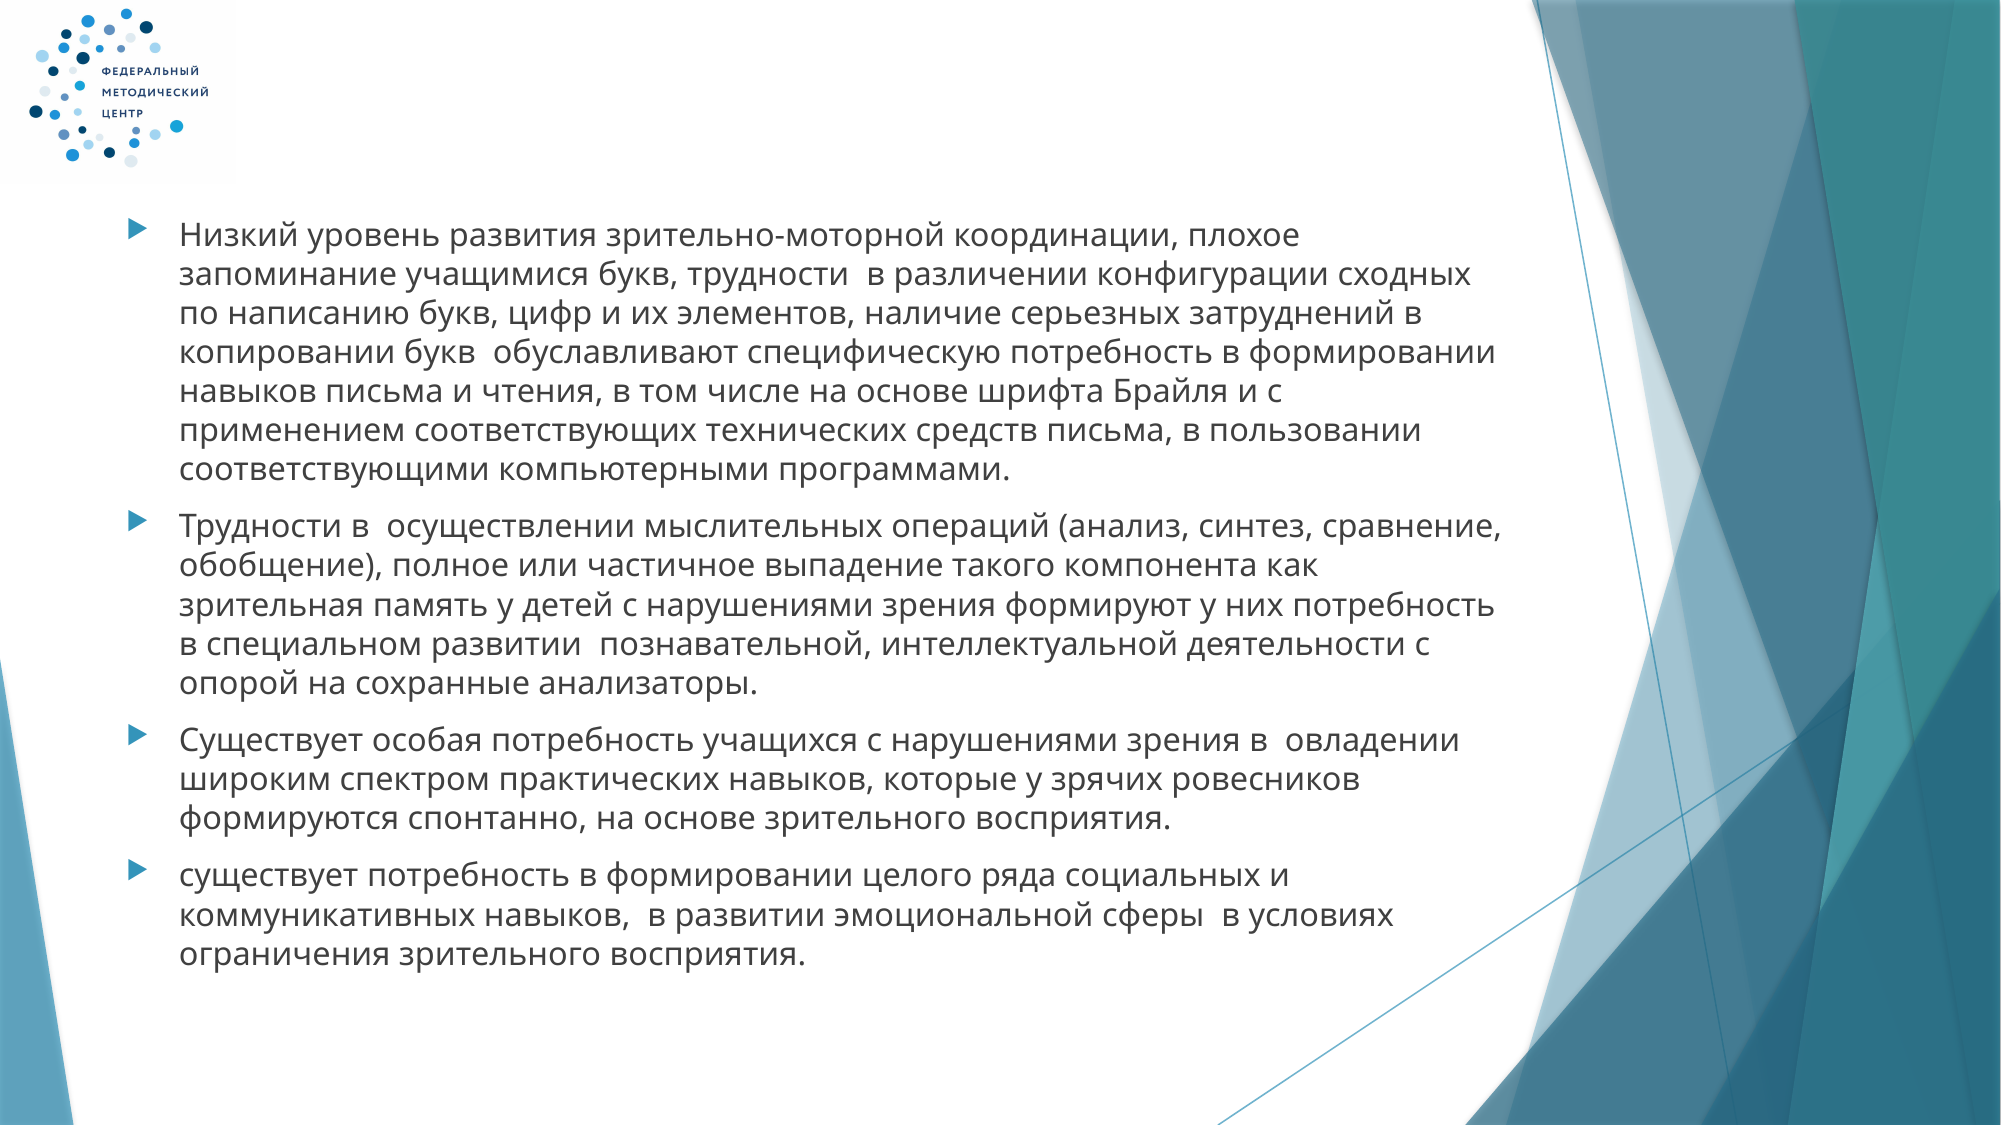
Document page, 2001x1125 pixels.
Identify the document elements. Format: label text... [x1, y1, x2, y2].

picture [0, 0, 236, 185]
list Низкий уровень развития зрительно-моторной координации, плохое запоминание учащимися букв, трудности в различении конфигурации сходных по написанию букв, цифр и их элементов, наличие серьезных затруднений в копировании букв обуславливают специфическую потребность в формировании навыков письма и чтения, в том числе на основе шрифта Брайля и с применением соответствующих технических средств письма, в пользовании соответствующими компьютерными программами. Трудности в осуществлении мыслительных операций (анализ, синтез, сравнение, обобщение), полное или частичное выпадение такого компонента как зрительная память у детей с нарушениями зрения формируют у них потребность в специальном развитии познавательной, интеллектуальной деятельности с опорой на сохранные анализаторы. Существует особая потребность учащихся с нарушениями зрения в овладении широким спектром практических навыков, которые у зрячих ровесников формируются спонтанно, на основе зрительного восприятия. существует потребность в формировании целого ряда социальных и коммуникативных навыков, в развитии эмоциональной сферы в условиях ограничения зрительного восприятия. [111, 205, 1522, 992]
